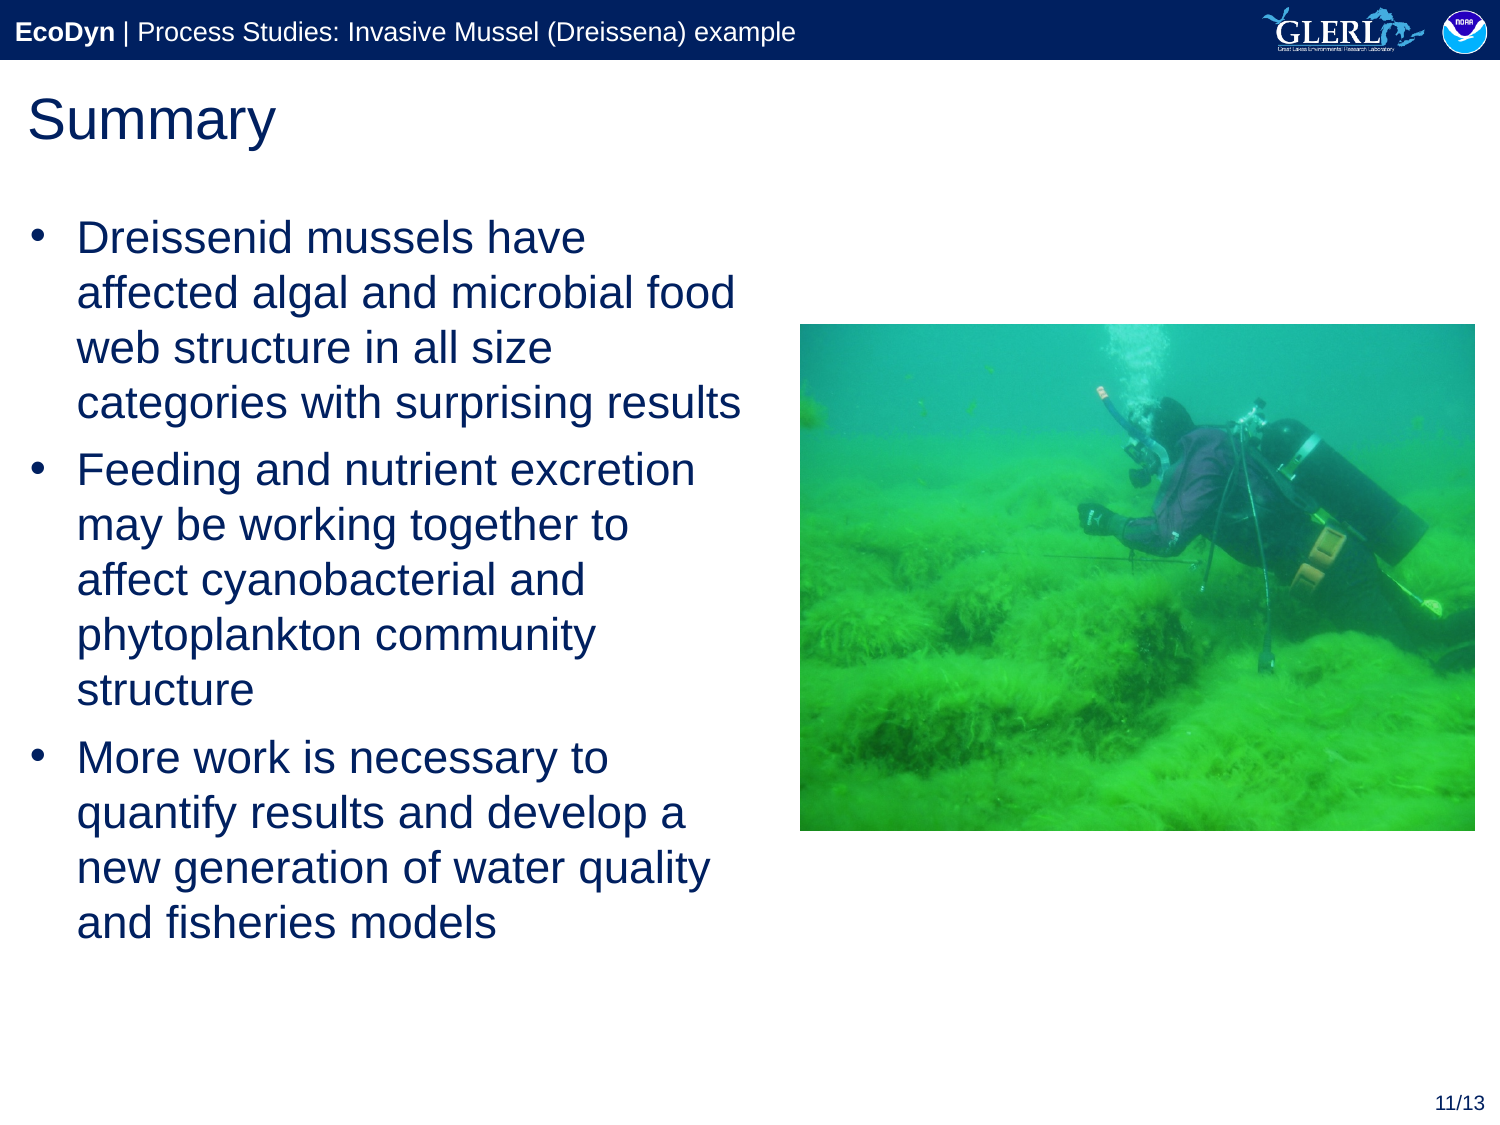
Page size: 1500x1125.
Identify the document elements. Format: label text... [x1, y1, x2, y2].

text_box EcoDyn | Process Studies: Invasive Mussel (Dreissena) example [0, 7, 1188, 88]
text_box Dreissenid mussels have affected algal and microbial food web structure in all size categories with surprising results Feeding and nutrient excretion may be working together to affect cyanobacterial and phytoplankton community structure More work is necessary to quantify results and develop a new generation of water quality and fisheries models [15, 200, 763, 955]
text_box [0, 0, 1500, 62]
text_box Summary [12, 73, 1490, 159]
picture [1262, 7, 1426, 59]
picture [1439, 7, 1490, 59]
text_box 11/13 [0, 1082, 1500, 1122]
picture [799, 324, 1476, 831]
